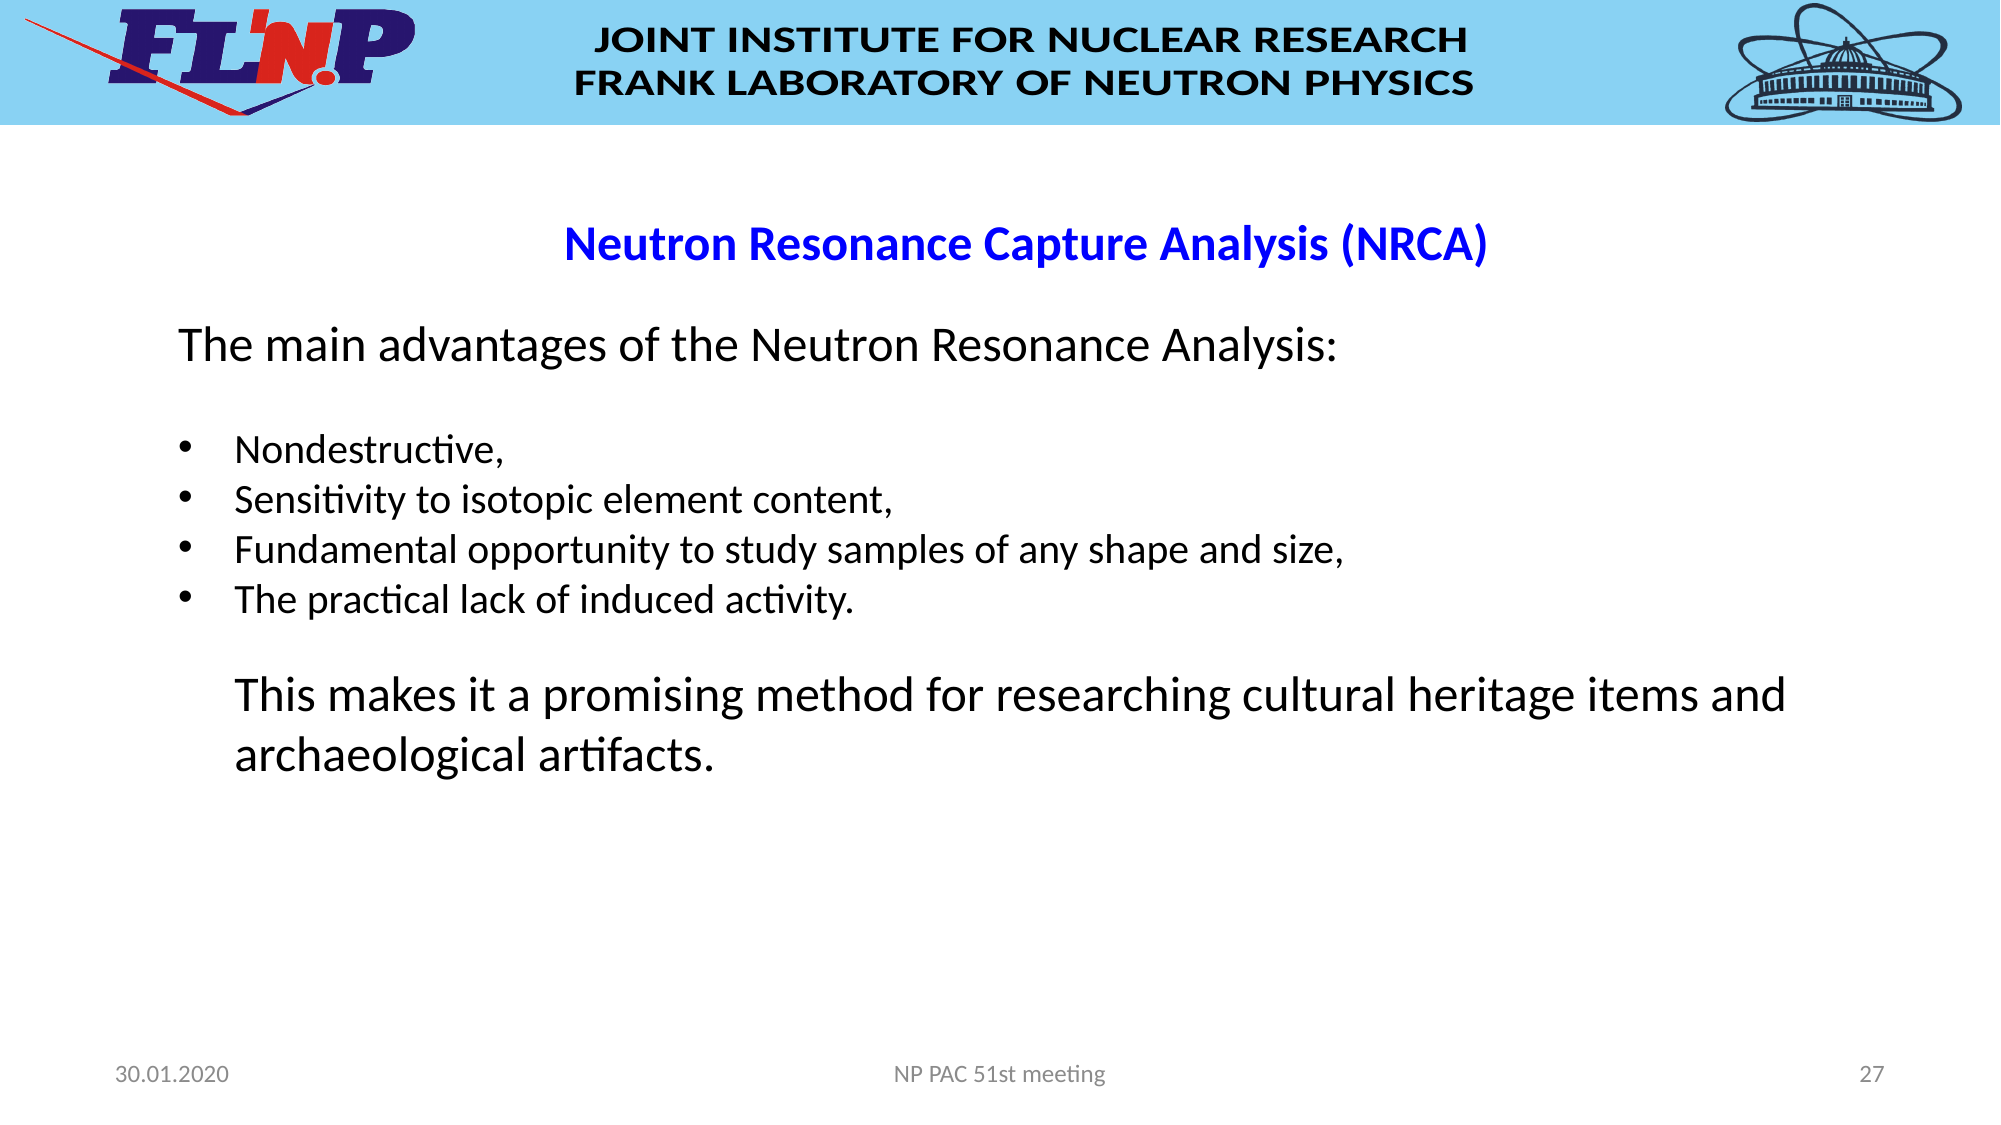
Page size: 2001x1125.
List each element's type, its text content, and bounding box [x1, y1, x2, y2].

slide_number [99, 1042, 567, 1103]
slide_number 27 [1433, 1042, 1900, 1103]
text_box The main advantages of the Neutron Resonance Analysis: Nondestructive, Sensitivity to isotopic element content, Fundamental opportunity to study samples of any shape and size, The practical lack of induced activity. This makes it a promising method for researching cultural heritage items and archaeological artifacts. [163, 303, 1941, 789]
text_box Neutron Resonance Capture Analysis (NRCA) [549, 202, 1516, 278]
footer NP PAC 51st meeting [683, 1042, 1317, 1103]
